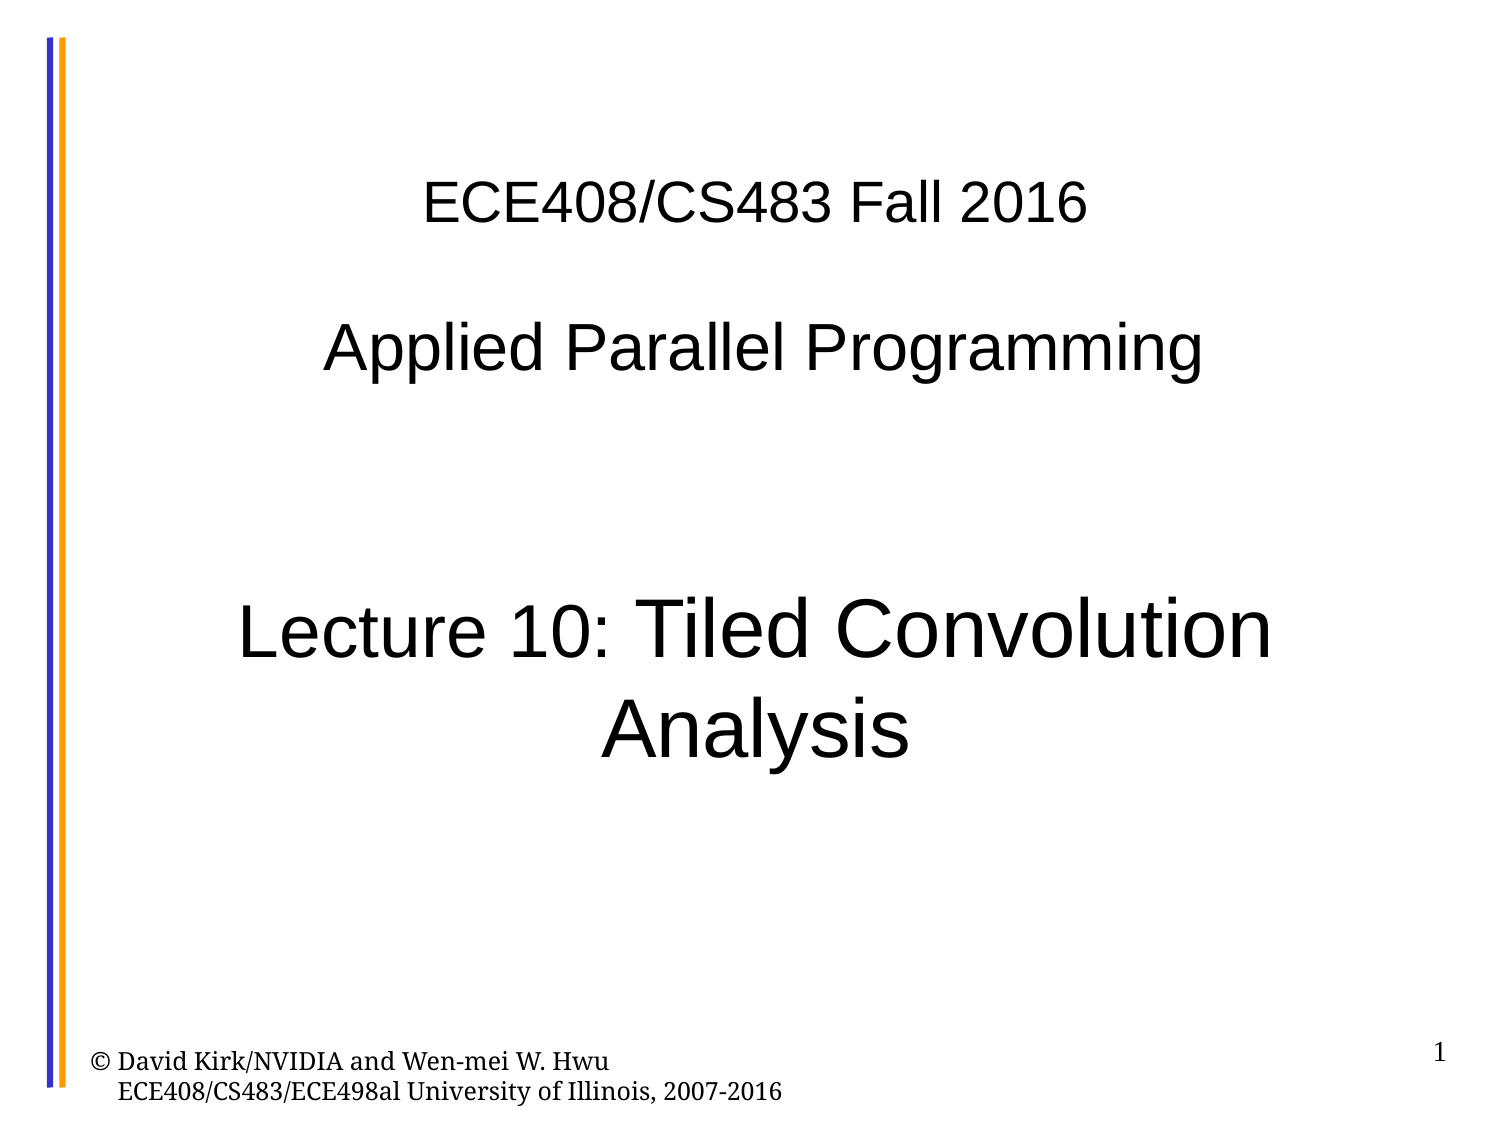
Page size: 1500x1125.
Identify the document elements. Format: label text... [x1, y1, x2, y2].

slide_number 1 [1149, 1024, 1463, 1101]
footer © David Kirk/NVIDIA and Wen-mei W. Hwu ECE408/CS483/ECE498al University of Illinois, 2007-2016 [74, 1037, 801, 1113]
title ECE408/CS483 Fall 2016 Applied Parallel Programming Lecture 10: Tiled Convolution Analysis [75, 375, 1438, 563]
